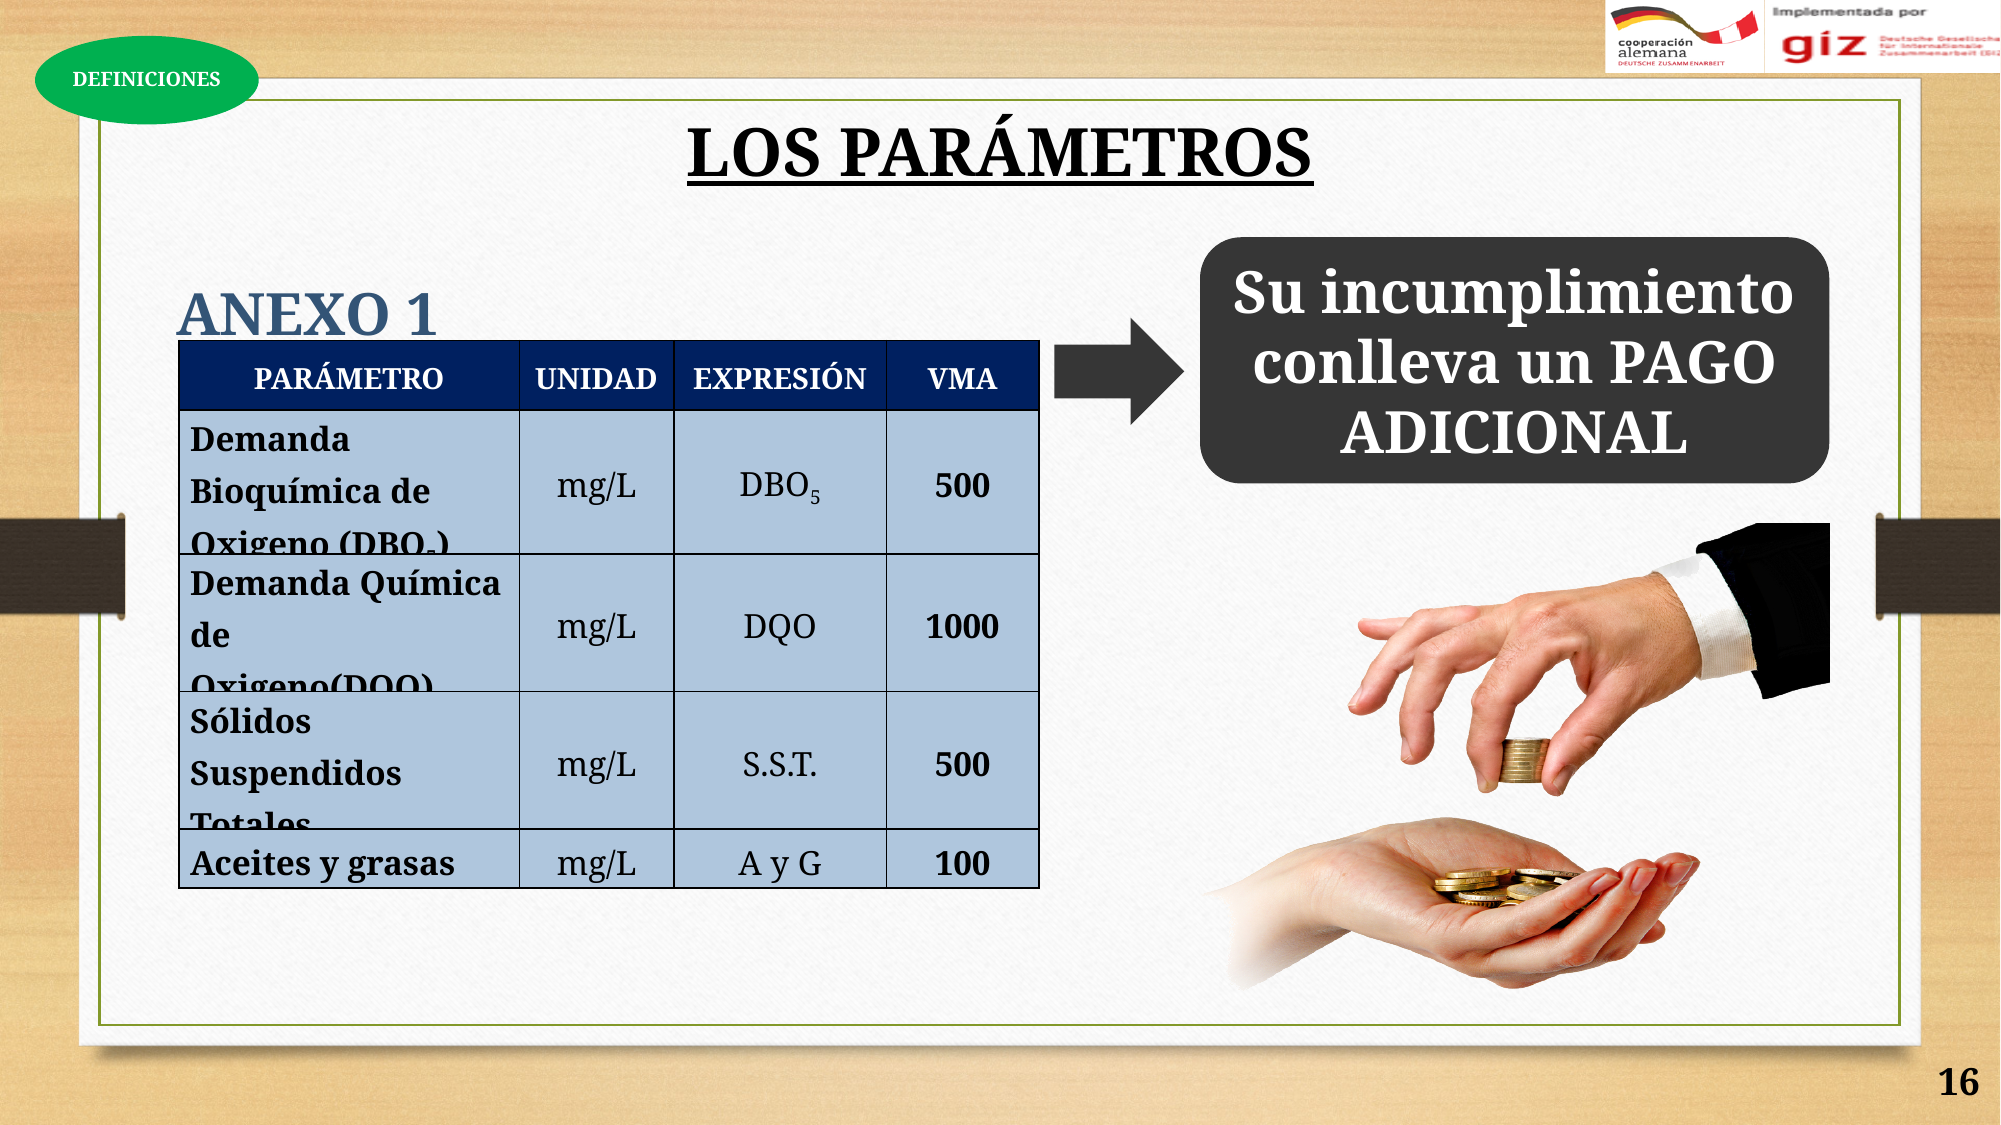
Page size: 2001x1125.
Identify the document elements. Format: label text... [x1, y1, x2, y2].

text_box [34, 35, 259, 125]
table_cell A y G [675, 830, 886, 887]
text_box Su incumplimiento conlleva un PAGO ADICIONAL [1198, 235, 1831, 485]
text_box [1053, 316, 1186, 427]
table_cell Demanda Bioquímica de Oxigeno (DBO5) [180, 411, 519, 553]
table_cell Sólidos Suspendidos Totales [180, 692, 519, 828]
text_box ANEXO 1 [161, 269, 454, 355]
table_cell mg/L [520, 692, 673, 828]
table_cell mg/L [520, 411, 673, 553]
table_cell 500 [887, 411, 1038, 553]
table_header VMA [887, 341, 1038, 409]
table_cell DQO [675, 555, 886, 691]
table_cell 500 [887, 692, 1038, 828]
text_box 16 [1923, 1050, 2000, 1111]
table_cell Demanda Química de Oxigeno(DQO) [180, 555, 519, 691]
table_cell Aceites y grasas [180, 830, 519, 887]
table_header UNIDAD [520, 341, 673, 409]
table_header EXPRESIÓN [675, 341, 886, 409]
table_cell mg/L [520, 555, 673, 691]
table_cell DBO5 [675, 411, 886, 553]
text_box LOS PARÁMETROS [103, 101, 1897, 197]
table_header PARÁMETRO [180, 341, 519, 409]
picture [0, 0, 2001, 1125]
table_cell 100 [887, 830, 1038, 887]
table_cell S.S.T. [675, 692, 886, 828]
table_cell 1000 [887, 555, 1038, 691]
table_cell mg/L [520, 830, 673, 887]
